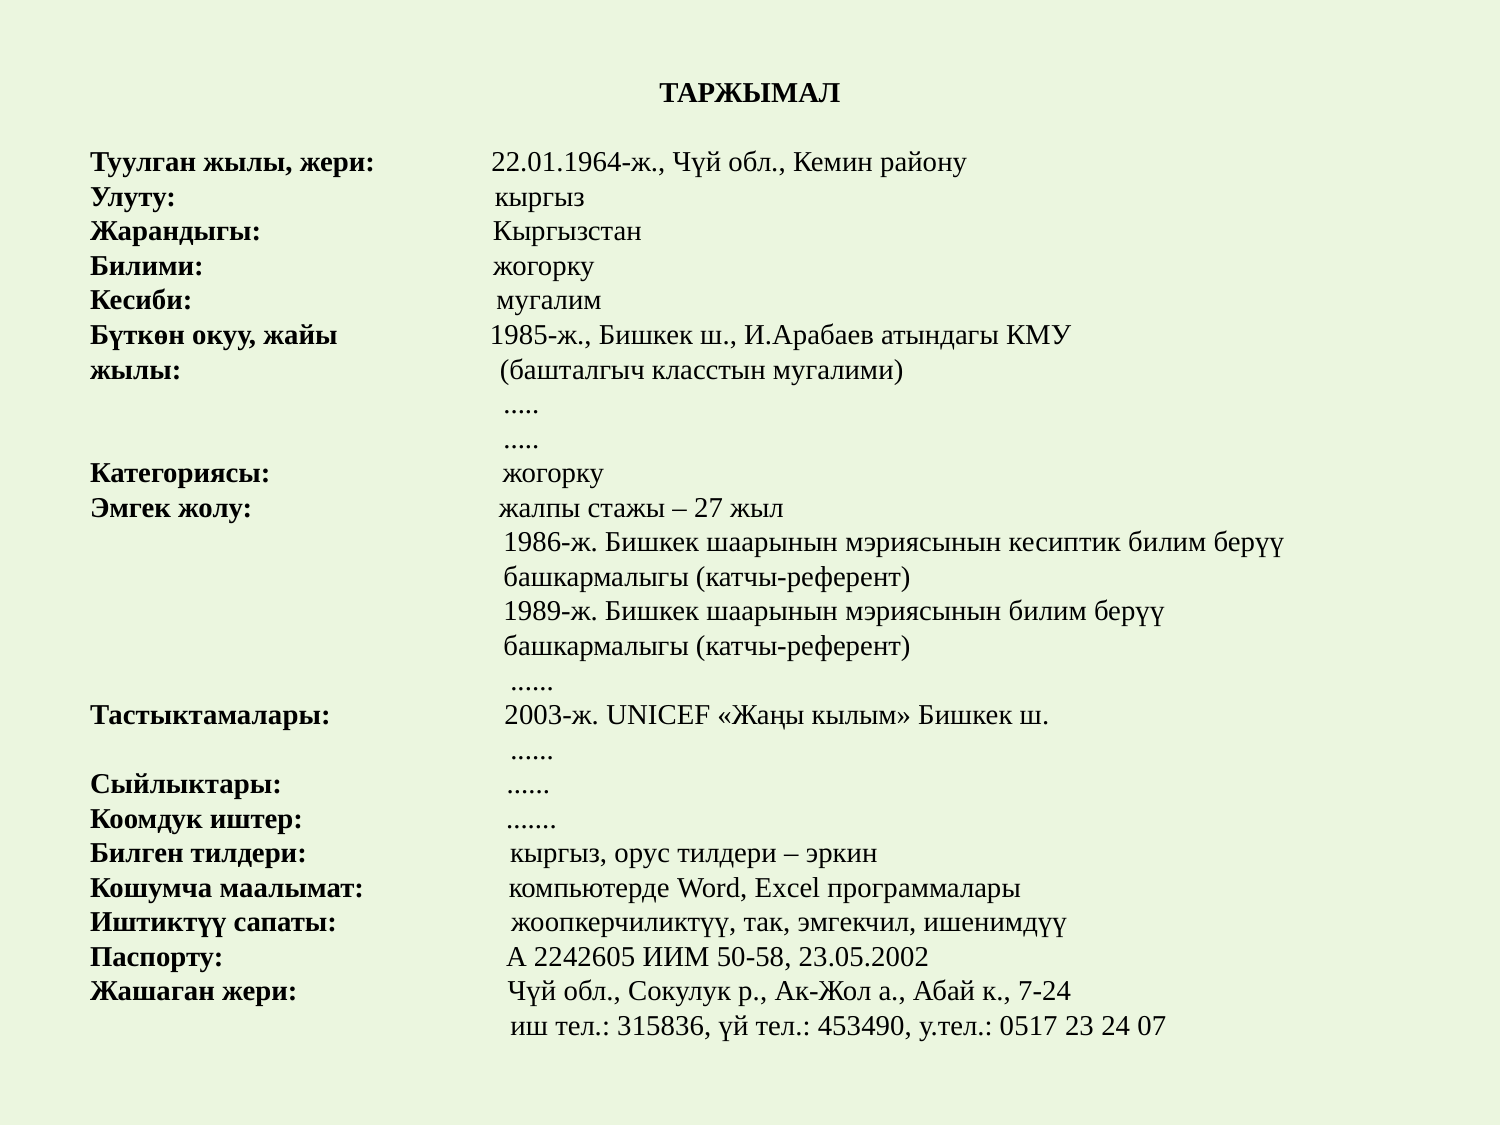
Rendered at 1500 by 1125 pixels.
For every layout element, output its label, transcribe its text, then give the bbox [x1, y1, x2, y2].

list ТАРЖЫМАЛ Туулган жылы, жери: 22.01.1964-ж., Чүй обл., Кемин району Улуту: кыргыз Жарандыгы: Кыргызстан Билими: жогорку Кесиби: мугалим Бүткөн окуу, жайы 1985-ж., Бишкек ш., И.Арабаев атындагы КМУ жылы: (башталгыч класстын мугалими) ..... ..... Категориясы: жогорку Эмгек жолу: жалпы стажы – 27 жыл 1986-ж. Бишкек шаарынын мэриясынын кесиптик билим берүү башкармалыгы (катчы-референт) 1989-ж. Бишкек шаарынын мэриясынын билим берүү башкармалыгы (катчы-референт) ...... Тастыктамалары: 2003-ж. UNIСEF «Жаңы кылым» Бишкек ш. ...... Сыйлыктары: ...... Коомдук иштер: ....... Билген тилдери: кыргыз, орус тилдери – эркин Кошумча маалымат: компьютерде Word, Excel программалары Иштиктүү сапаты: жоопкерчиликтүү, так, эмгекчил, ишенимдүү Паспорту: А 2242605 ИИМ 50-58, 23.05.2002 Жашаган жери: Чүй обл., Сокулук р., Ак-Жол а., Абай к., 7-24 иш тел.: 315836, үй тел.: 453490, у.тел.: 0517 23 24 07 [74, 66, 1426, 1059]
